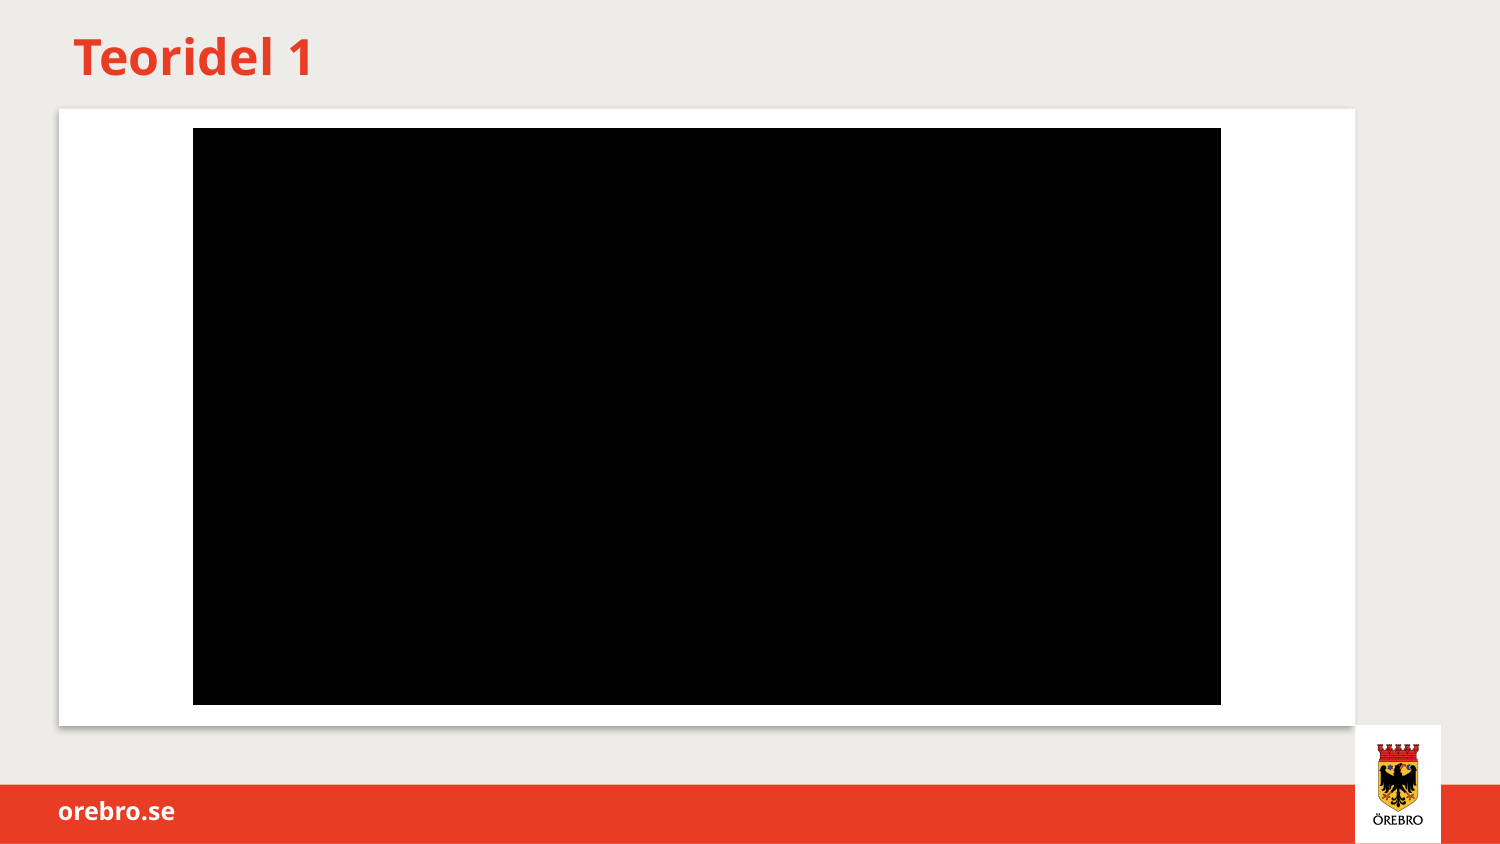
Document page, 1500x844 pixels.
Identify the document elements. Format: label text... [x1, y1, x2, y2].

picture [0, 725, 1500, 844]
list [192, 127, 1222, 706]
title Teoridel 1 [58, 11, 1356, 100]
